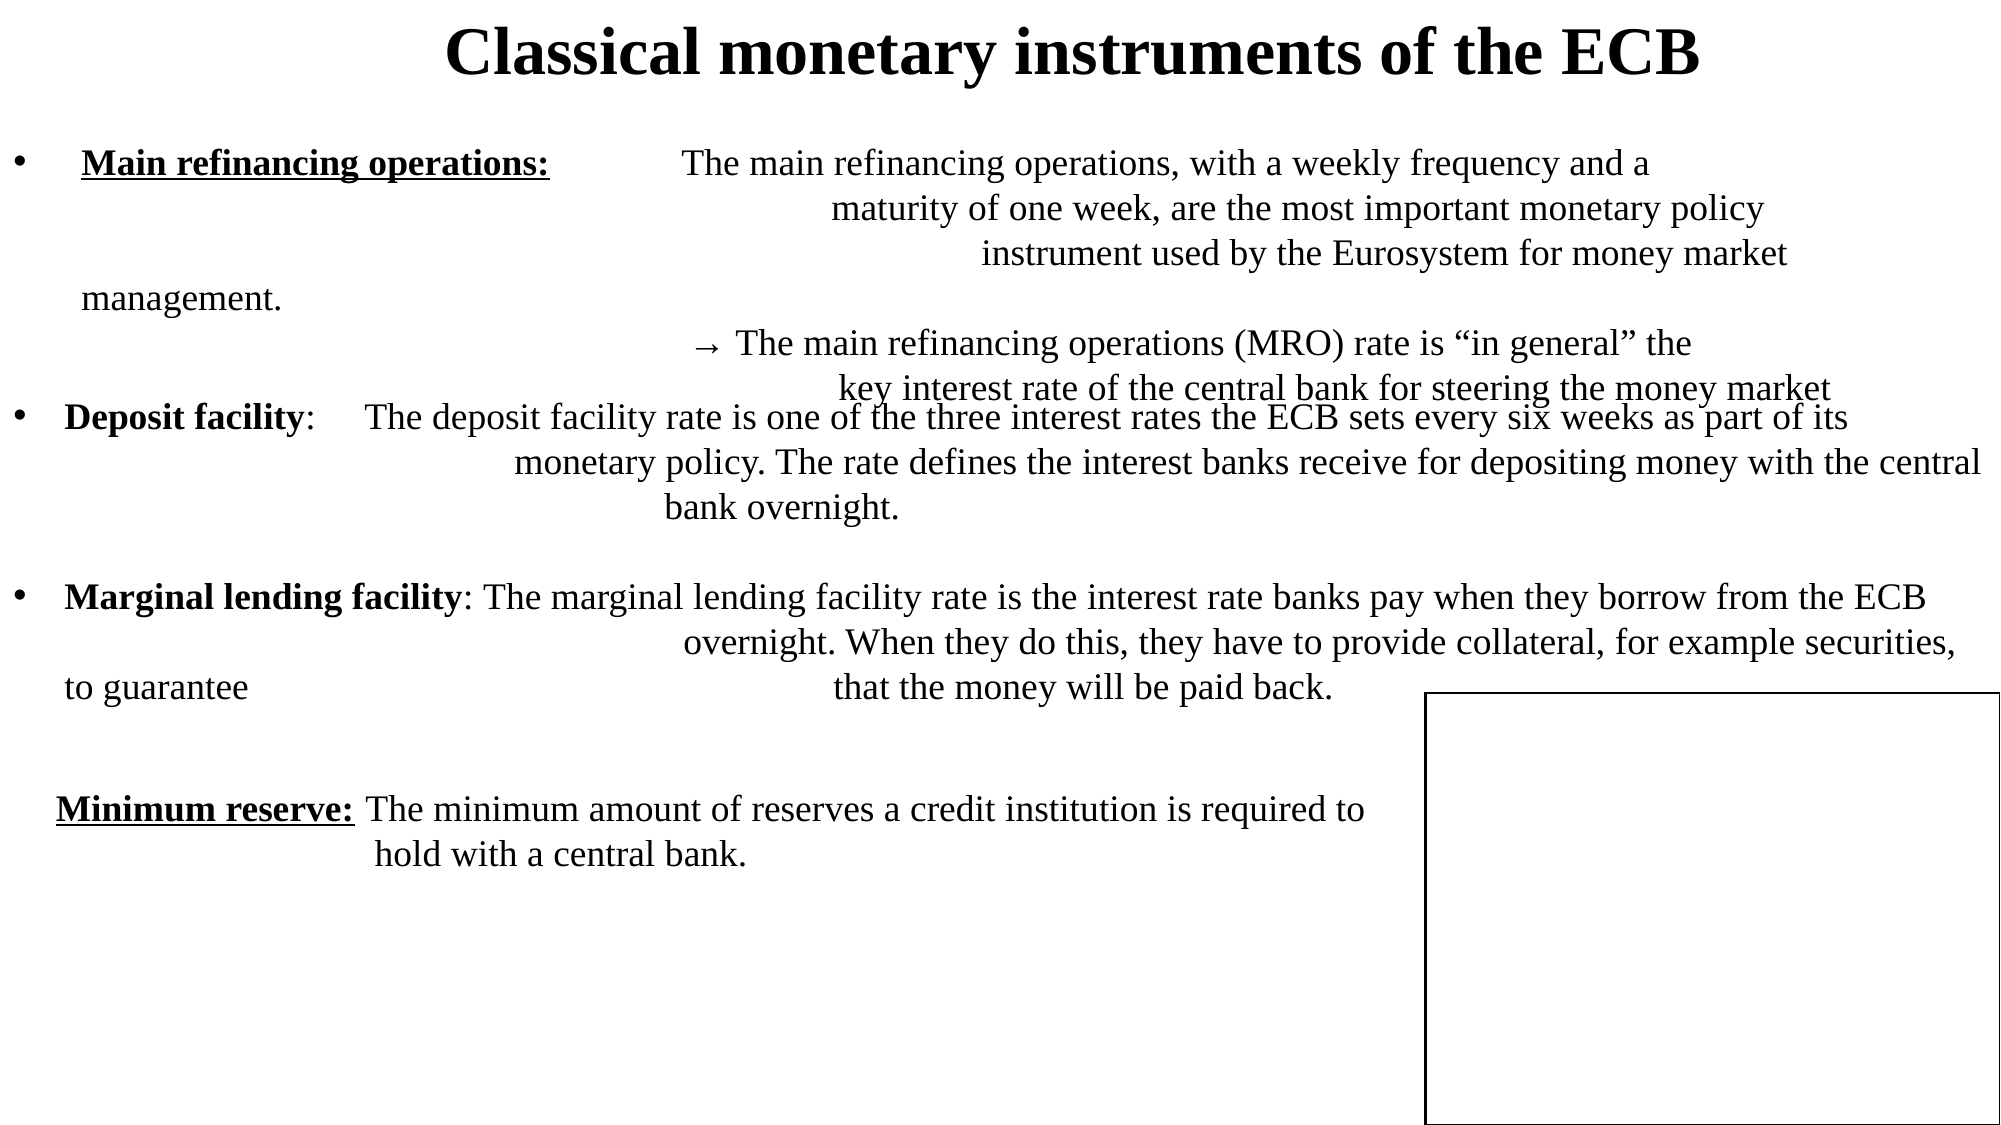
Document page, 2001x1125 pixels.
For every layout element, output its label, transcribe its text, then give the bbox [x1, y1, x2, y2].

text_box Classical monetary instruments of the ECB [431, 0, 1716, 77]
text_box [1424, 724, 2000, 1125]
text_box Main refinancing operations: The main refinancing operations, with a weekly frequency and a maturity of one week, are the most important monetary policy instrument used by the Eurosystem for money market management. → The main refinancing operations (MRO) rate is “in general” the key interest rate of the central bank for steering the money market [0, 77, 2000, 340]
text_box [582, 301, 814, 372]
text_box Deposit facility: The deposit facility rate is one of the three interest rates the ECB sets every six weeks as part of its monetary policy. The rate defines the interest banks receive for depositing money with the central bank overnight. Marginal lending facility: The marginal lending facility rate is the interest rate banks pay when they borrow from the ECB overnight. When they do this, they have to provide collateral, for example securities, to guarantee that the money will be paid back. [0, 340, 2000, 724]
text_box Minimum reserve: The minimum amount of reserves a credit institution is required to hold with a central bank. [41, 776, 1397, 882]
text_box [48, 754, 370, 849]
